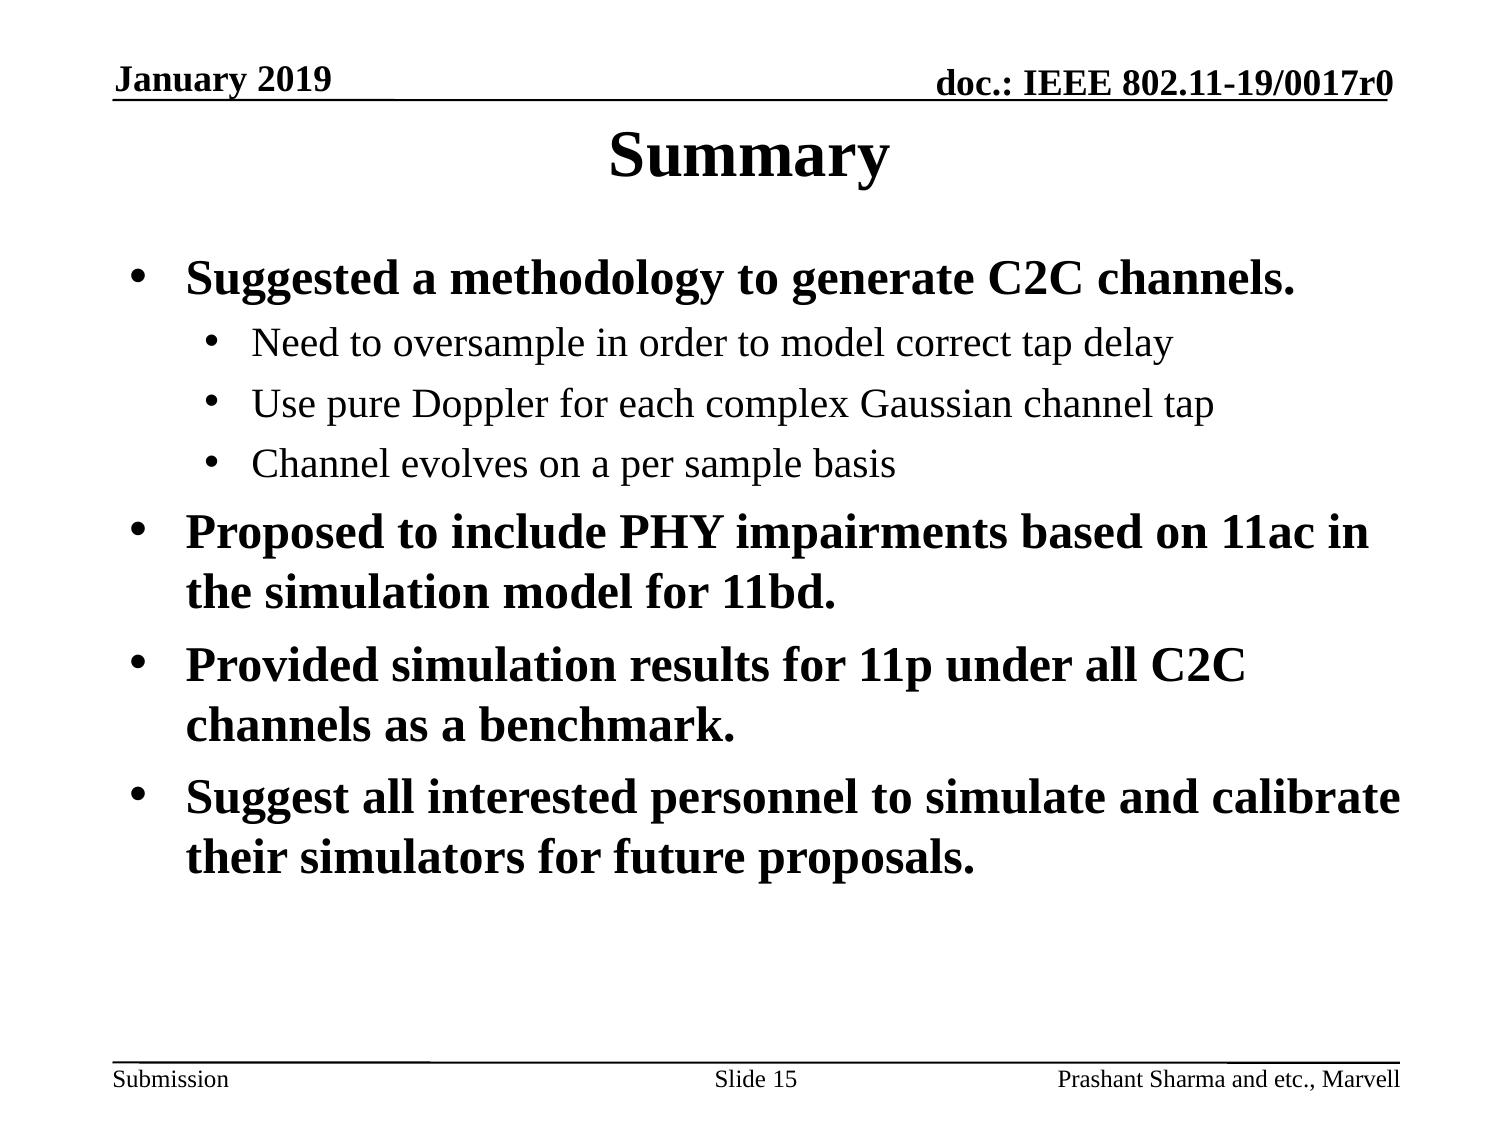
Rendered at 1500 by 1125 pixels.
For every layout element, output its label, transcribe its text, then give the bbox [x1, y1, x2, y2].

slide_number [114, 54, 423, 100]
footer Prashant Sharma and etc., Marvell [878, 1061, 1402, 1093]
slide_number Slide 15 [712, 1061, 800, 1123]
title Summary [112, 62, 1388, 238]
list Suggested a methodology to generate C2C channels. Need to oversample in order to model correct tap delay Use pure Doppler for each complex Gaussian channel tap Channel evolves on a per sample basis Proposed to include PHY impairments based on 11ac in the simulation model for 11bd. Provided simulation results for 11p under all C2C channels as a benchmark. Suggest all interested personnel to simulate and calibrate their simulators for future proposals. [114, 236, 1438, 951]
